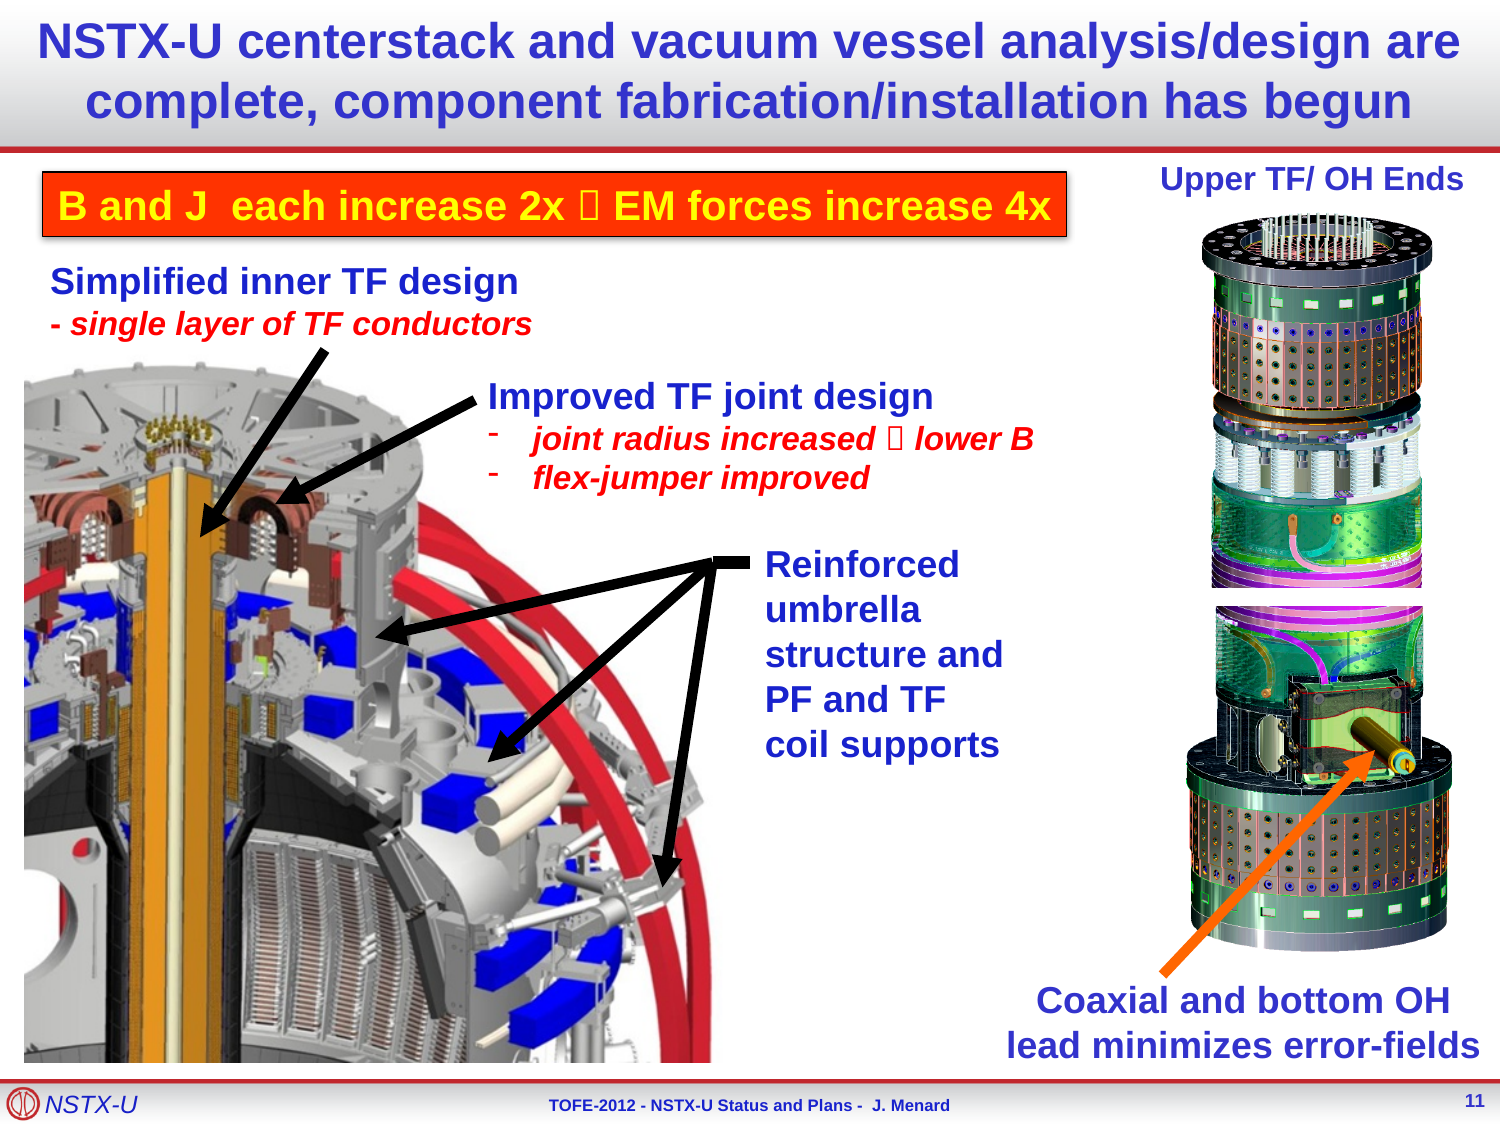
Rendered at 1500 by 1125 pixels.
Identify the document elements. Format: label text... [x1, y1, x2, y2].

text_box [199, 349, 326, 538]
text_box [487, 645, 713, 763]
text_box B and J each increase 2x  EM forces increase 4x [42, 171, 1067, 237]
picture [1190, 197, 1436, 588]
text_box Reinforced umbrella structure and PF and TF coil supports [750, 532, 1025, 773]
picture [1174, 605, 1478, 963]
text_box Upper TF/ OH Ends [1124, 149, 1500, 205]
title NSTX-U centerstack and vacuum vessel analysis/design are complete, component fabrication/installation has begun [0, 0, 1500, 138]
picture [0, 1079, 1500, 1125]
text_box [1162, 749, 1376, 976]
text_box Simplified inner TF design - single layer of TF conductors [35, 249, 549, 323]
text_box Improved TF joint design joint radius increased  lower B flex-jumper improved [734, 364, 1050, 504]
picture [24, 324, 730, 1063]
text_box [662, 770, 713, 888]
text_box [329, 399, 476, 505]
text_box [374, 562, 713, 638]
slide_number 11 [1374, 1087, 1500, 1113]
text_box Coaxial and bottom OH lead minimizes error-fields [987, 968, 1500, 1074]
